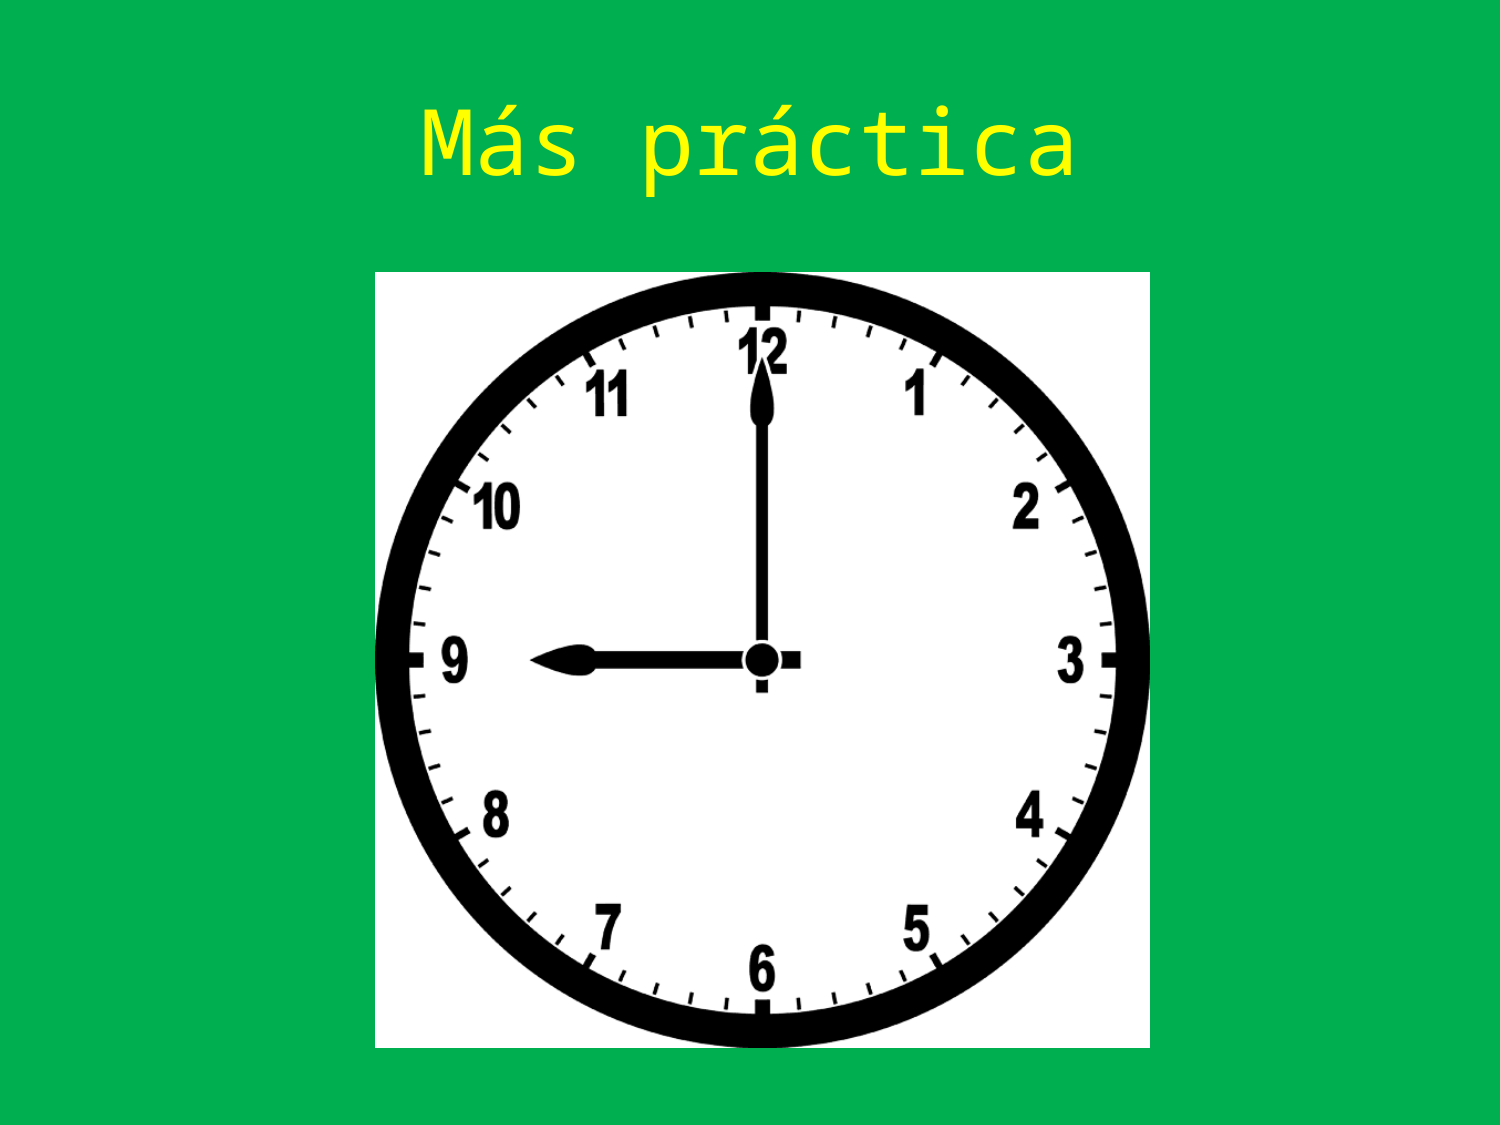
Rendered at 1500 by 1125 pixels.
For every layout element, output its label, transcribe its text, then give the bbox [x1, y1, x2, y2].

title Más práctica [75, 45, 1425, 233]
picture [374, 272, 1151, 1048]
